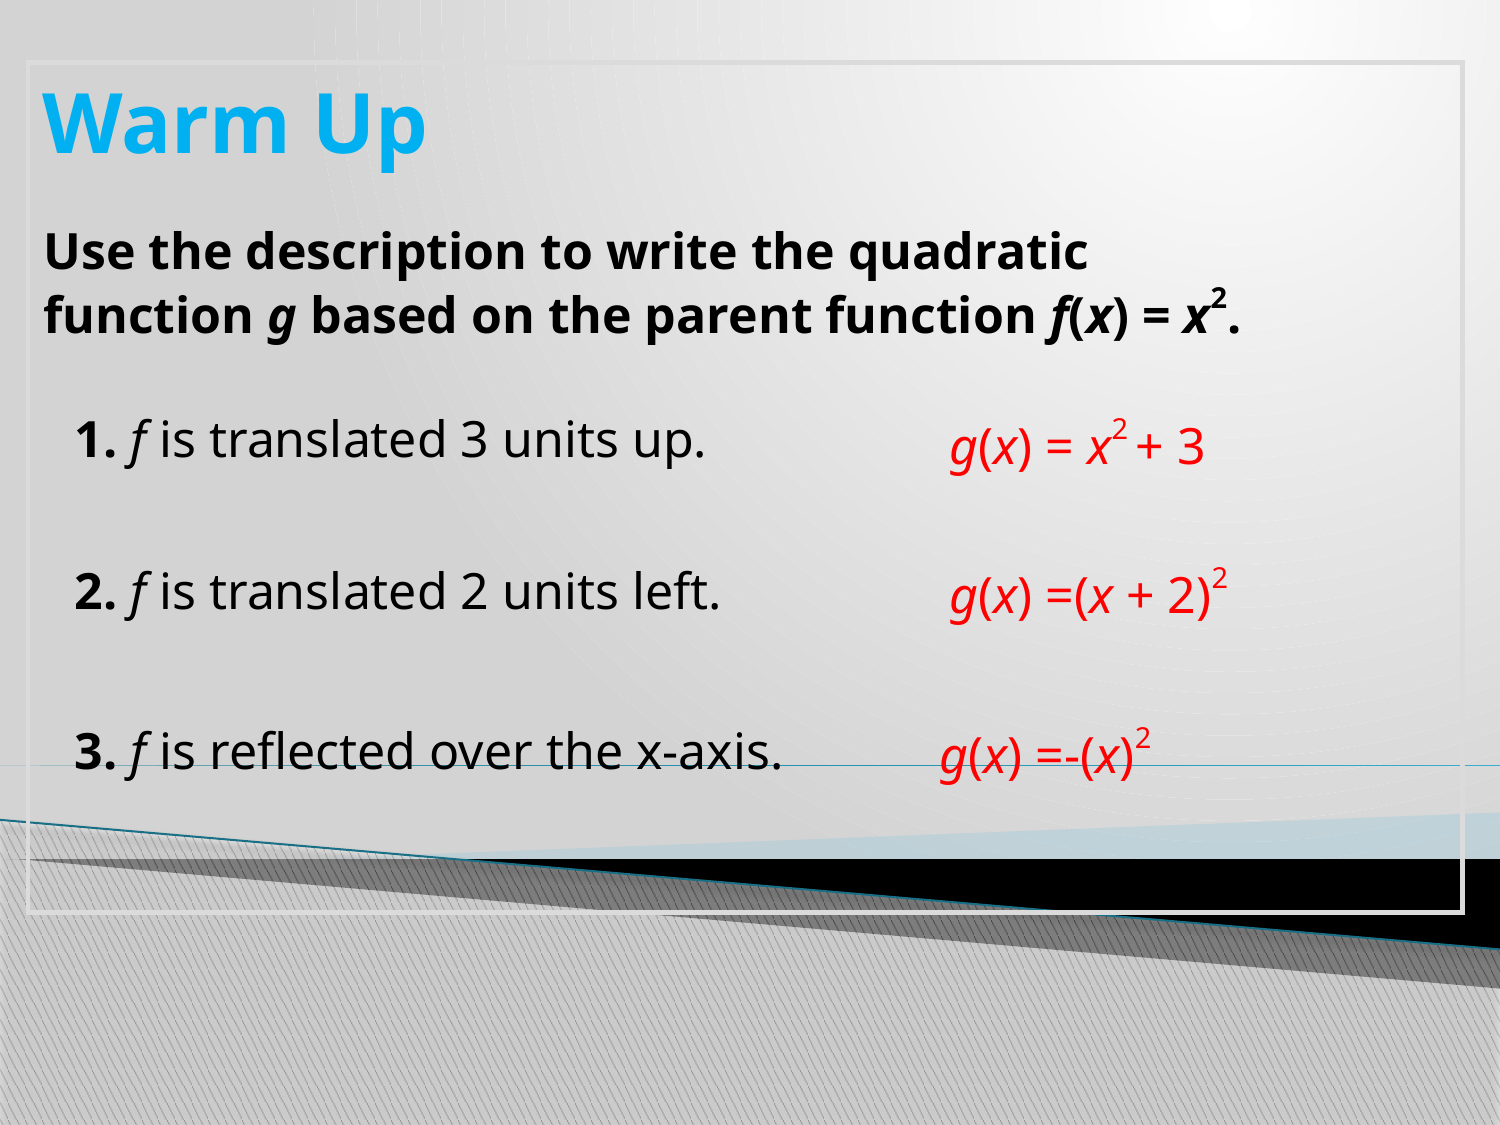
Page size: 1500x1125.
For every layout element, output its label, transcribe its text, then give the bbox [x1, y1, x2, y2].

text_box 3. f is reflected over the x-axis. [59, 711, 898, 787]
text_box 1. f is translated 3 units up. [59, 399, 835, 475]
text_box g(x) =-(x)2 [924, 711, 1450, 791]
text_box Use the description to write the quadratic function g based on the parent function f(x) = x2. [28, 212, 1492, 352]
picture [634, 913, 1500, 989]
text_box Warm Up [28, 352, 1463, 913]
text_box g(x) =(x + 2)2 [934, 552, 1460, 632]
text_box Warm Up [28, 62, 1463, 212]
text_box g(x) = x2 + 3 [934, 403, 1323, 482]
text_box 2. f is translated 2 units left. [59, 552, 873, 628]
